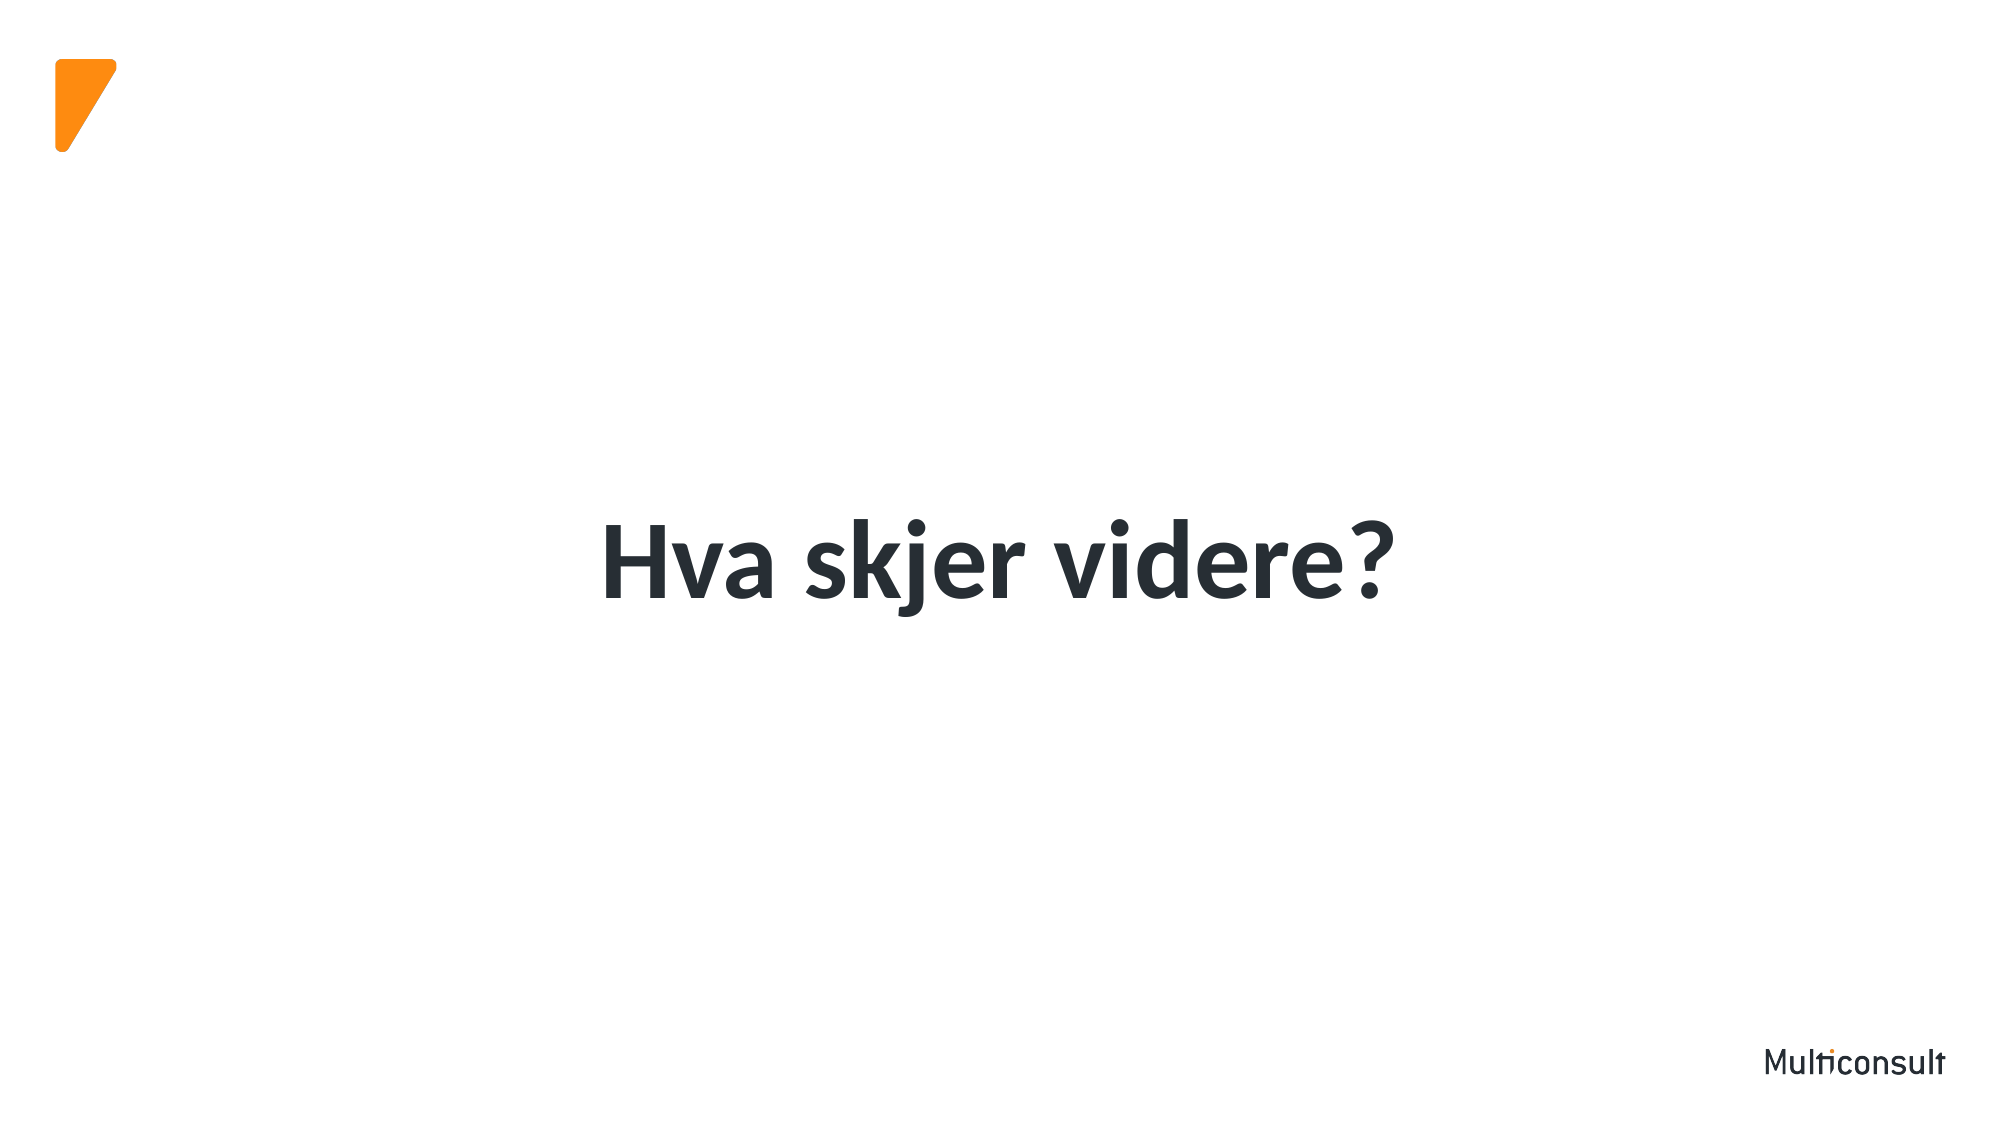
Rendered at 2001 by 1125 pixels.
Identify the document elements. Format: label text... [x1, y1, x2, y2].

title Hva skjer videre? [0, 415, 2000, 710]
picture [1740, 1023, 1971, 1100]
